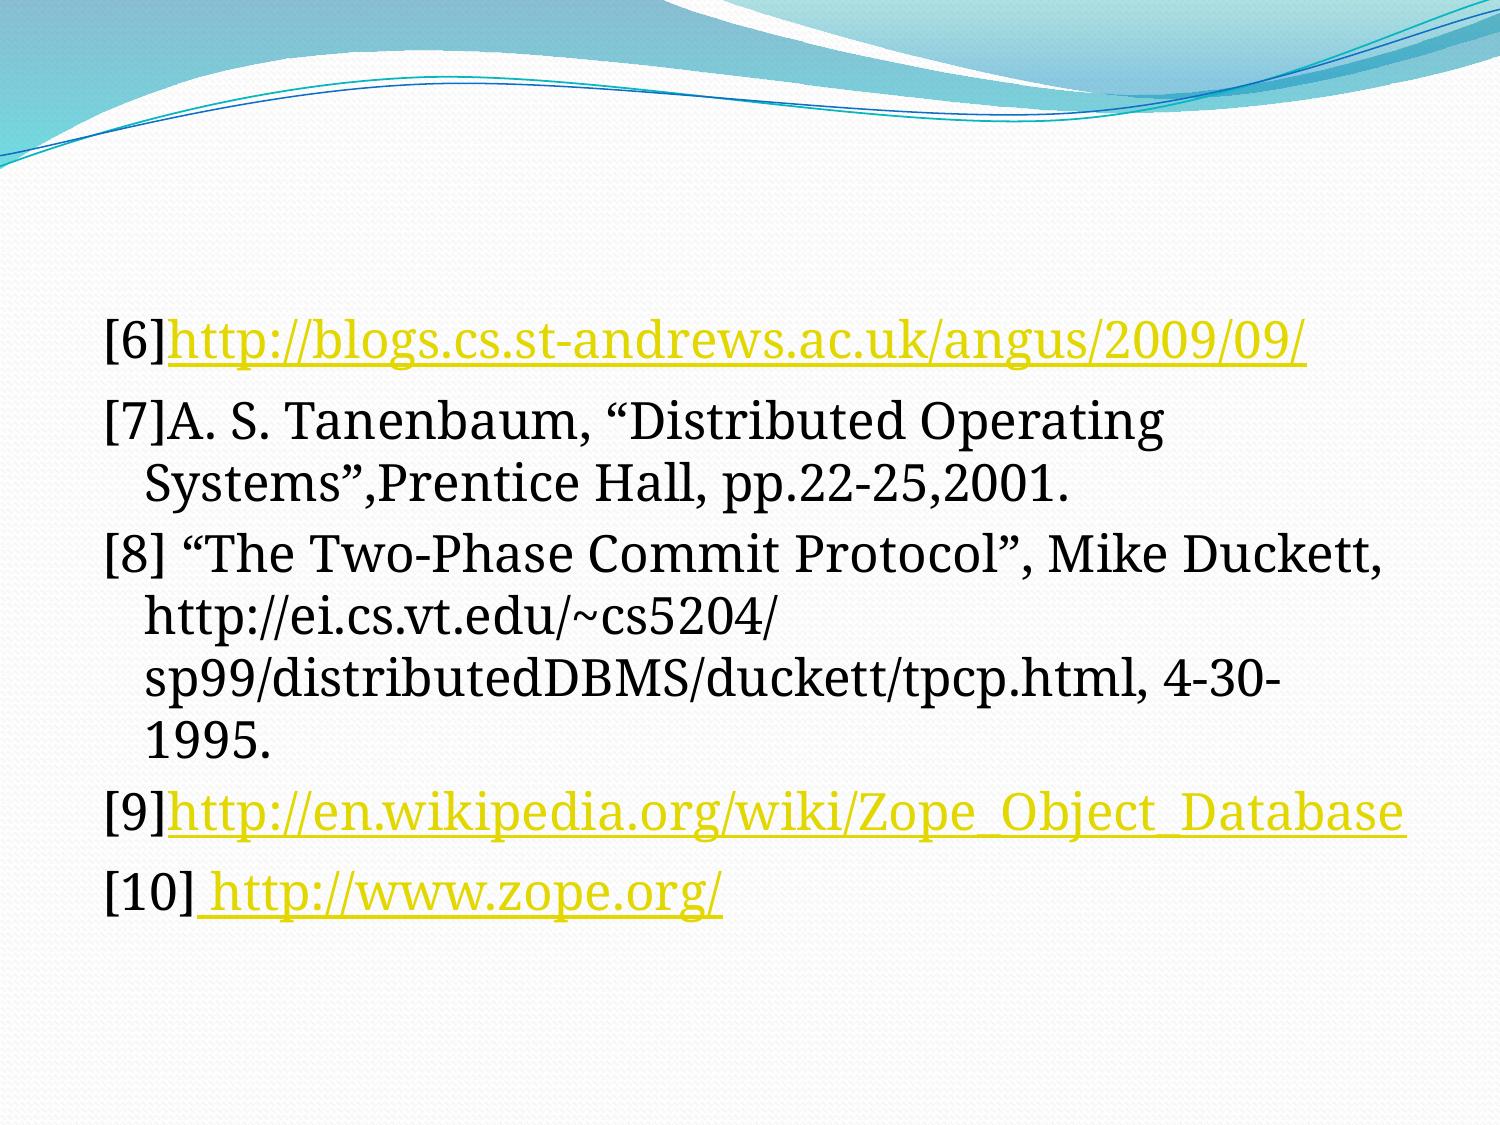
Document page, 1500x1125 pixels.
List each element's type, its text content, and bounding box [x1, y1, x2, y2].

list [6]http://blogs.cs.st-andrews.ac.uk/angus/2009/09/ [7]A. S. Tanenbaum, “Distributed Operating Systems”,Prentice Hall, pp.22-25,2001. [8] “The Two-Phase Commit Protocol”, Mike Duckett, http://ei.cs.vt.edu/~cs5204/ sp99/distributedDBMS/duckett/tpcp.html, 4-30-1995. [9]http://en.wikipedia.org/wiki/Zope_Object_Database [10] http://www.zope.org/ [87, 299, 1425, 1005]
